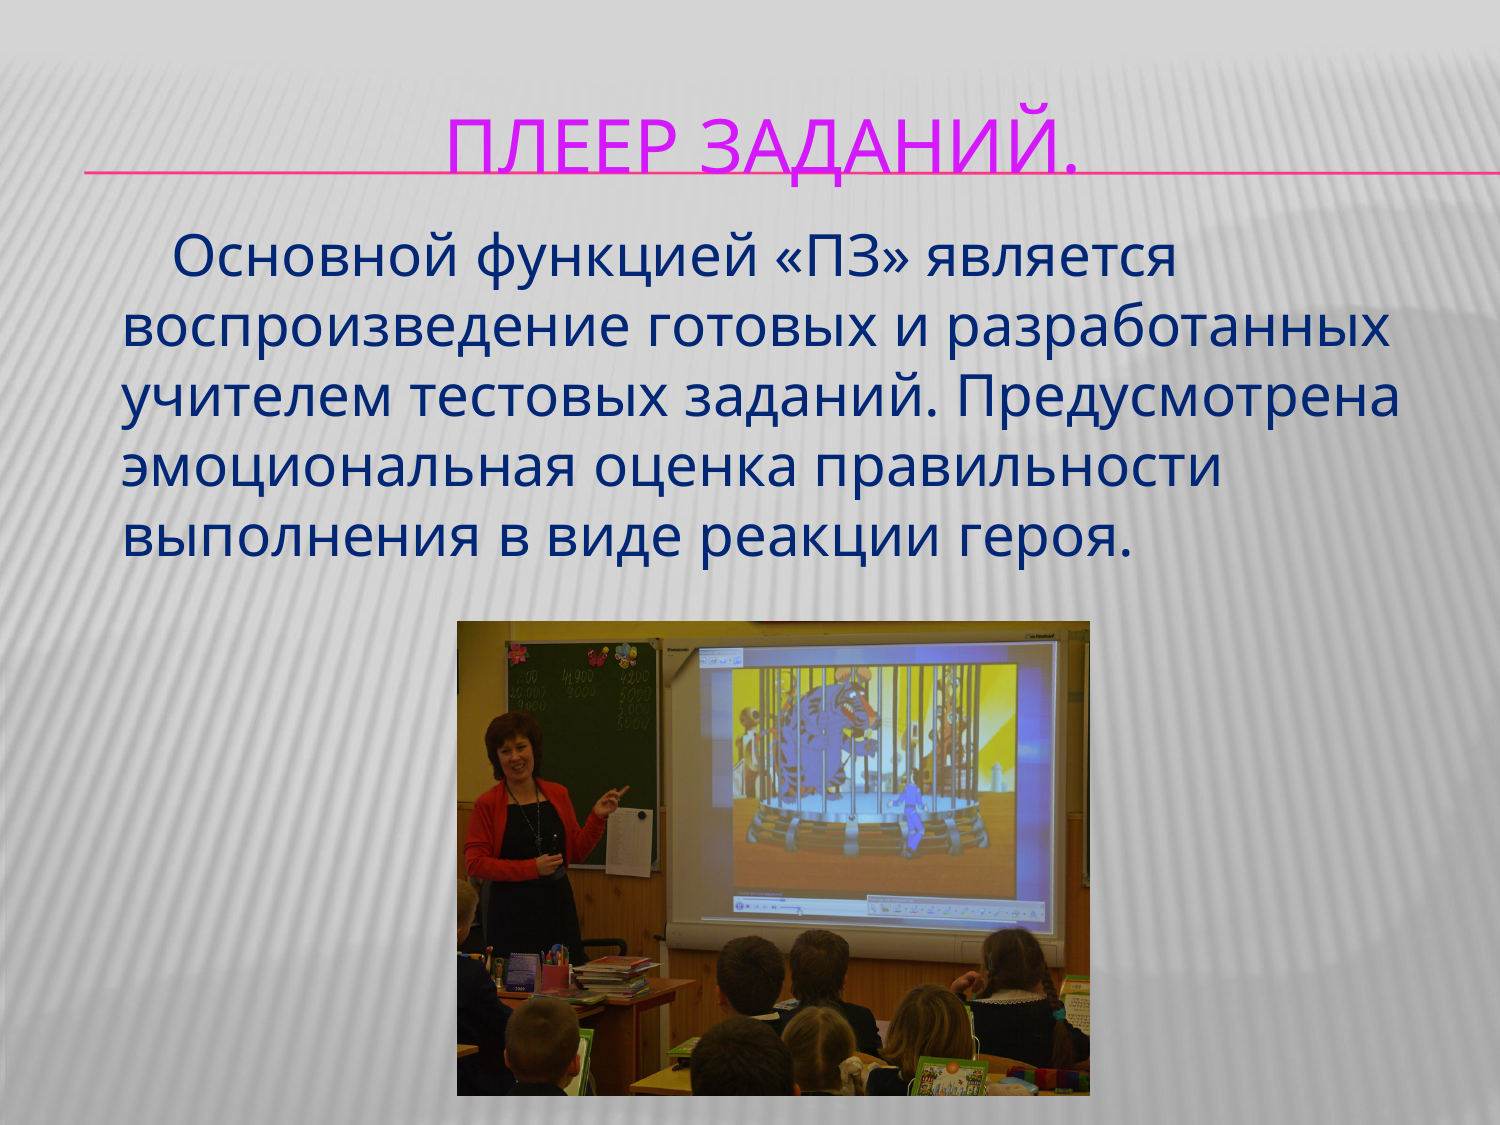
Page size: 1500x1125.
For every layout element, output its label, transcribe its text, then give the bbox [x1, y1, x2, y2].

title Плеер заданий. [50, 75, 1475, 210]
list Основной функцией «ПЗ» является воспроизведение готовых и разработанных учителем тестовых заданий. Предусмотрена эмоциональная оценка правильности выполнения в виде реакции героя. [50, 210, 1475, 1125]
picture [456, 620, 1091, 1096]
